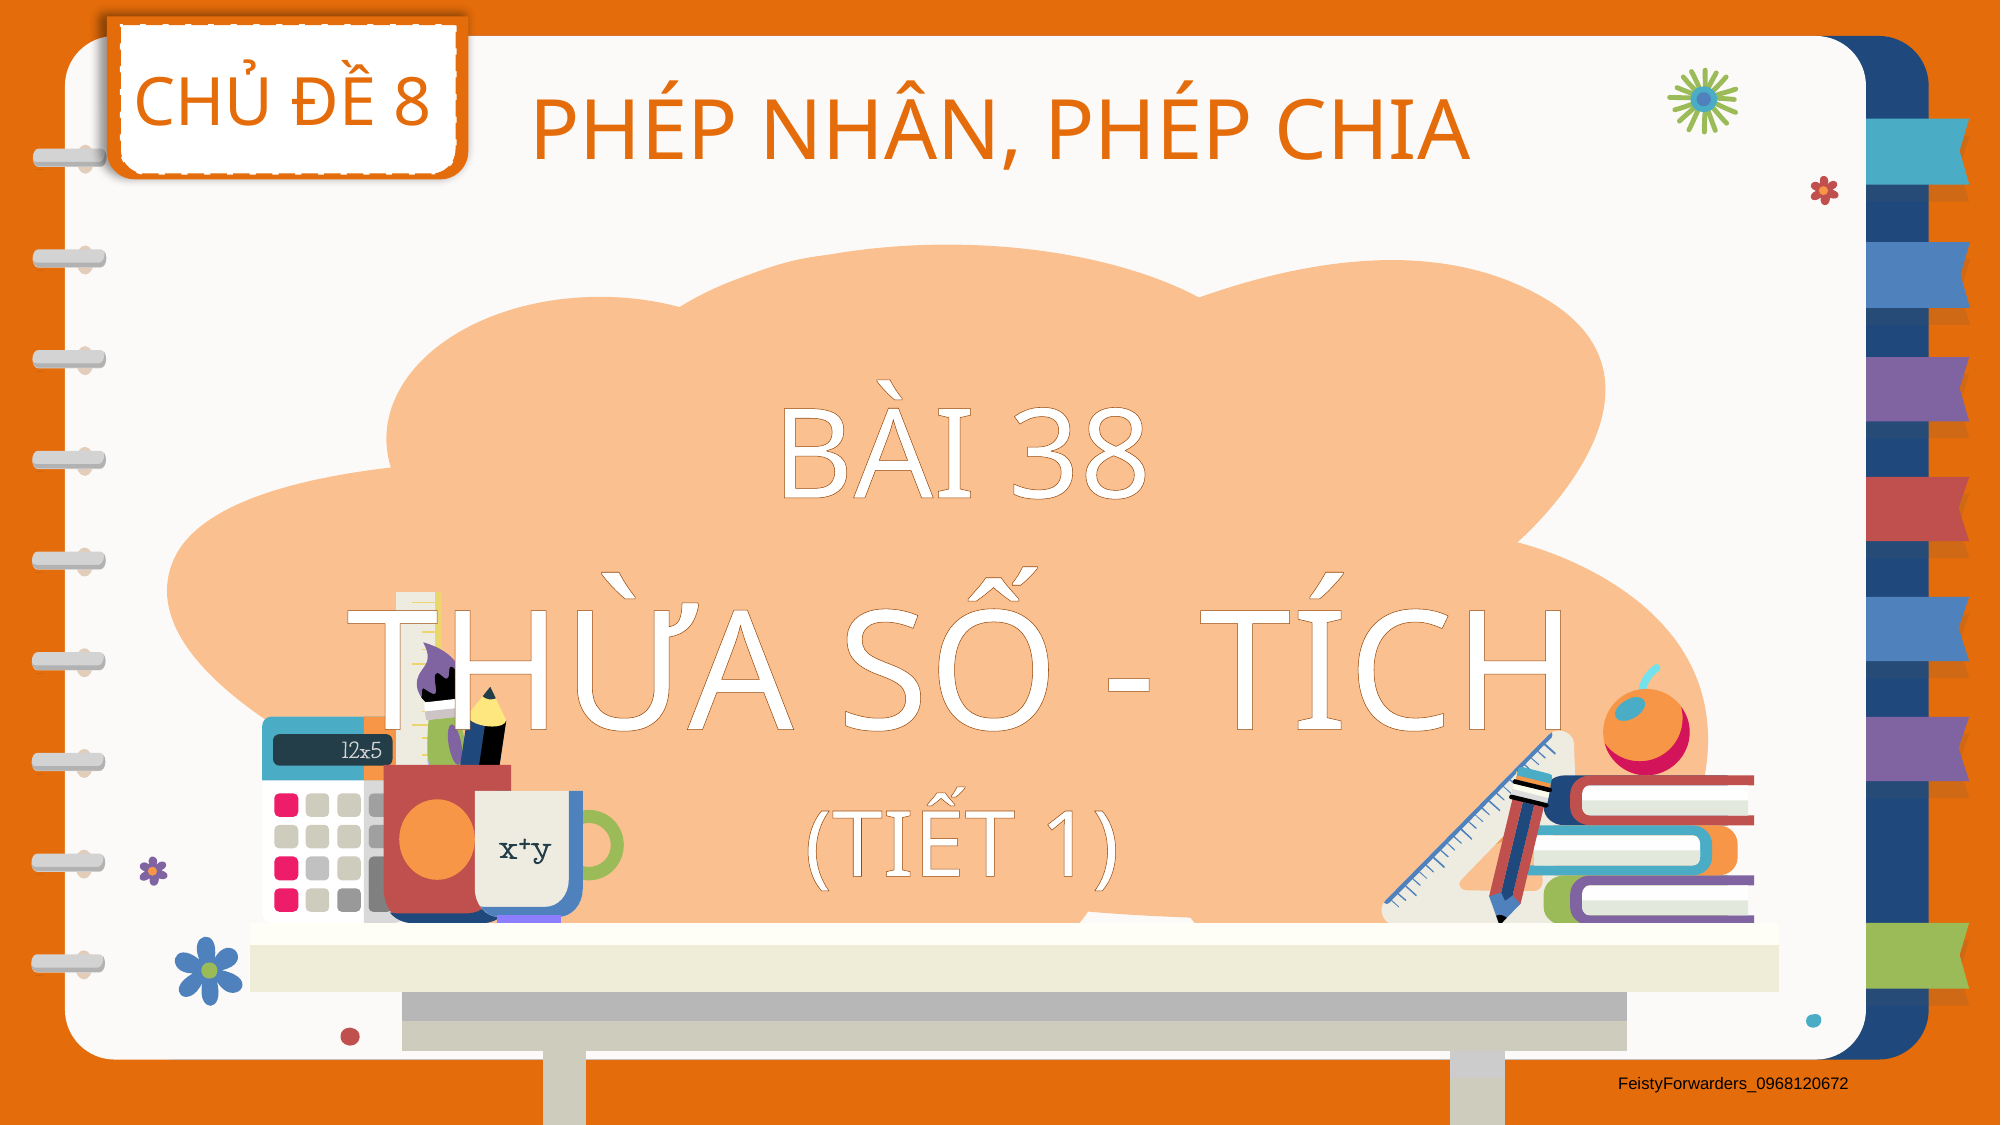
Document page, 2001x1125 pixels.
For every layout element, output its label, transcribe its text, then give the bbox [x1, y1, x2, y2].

text_box BÀI 38 THỪA SỐ - TÍCH (TIẾT 1) [331, 335, 1593, 903]
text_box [107, 17, 468, 179]
text_box PHÉP NHÂN, PHÉP CHIA [435, 68, 1565, 184]
